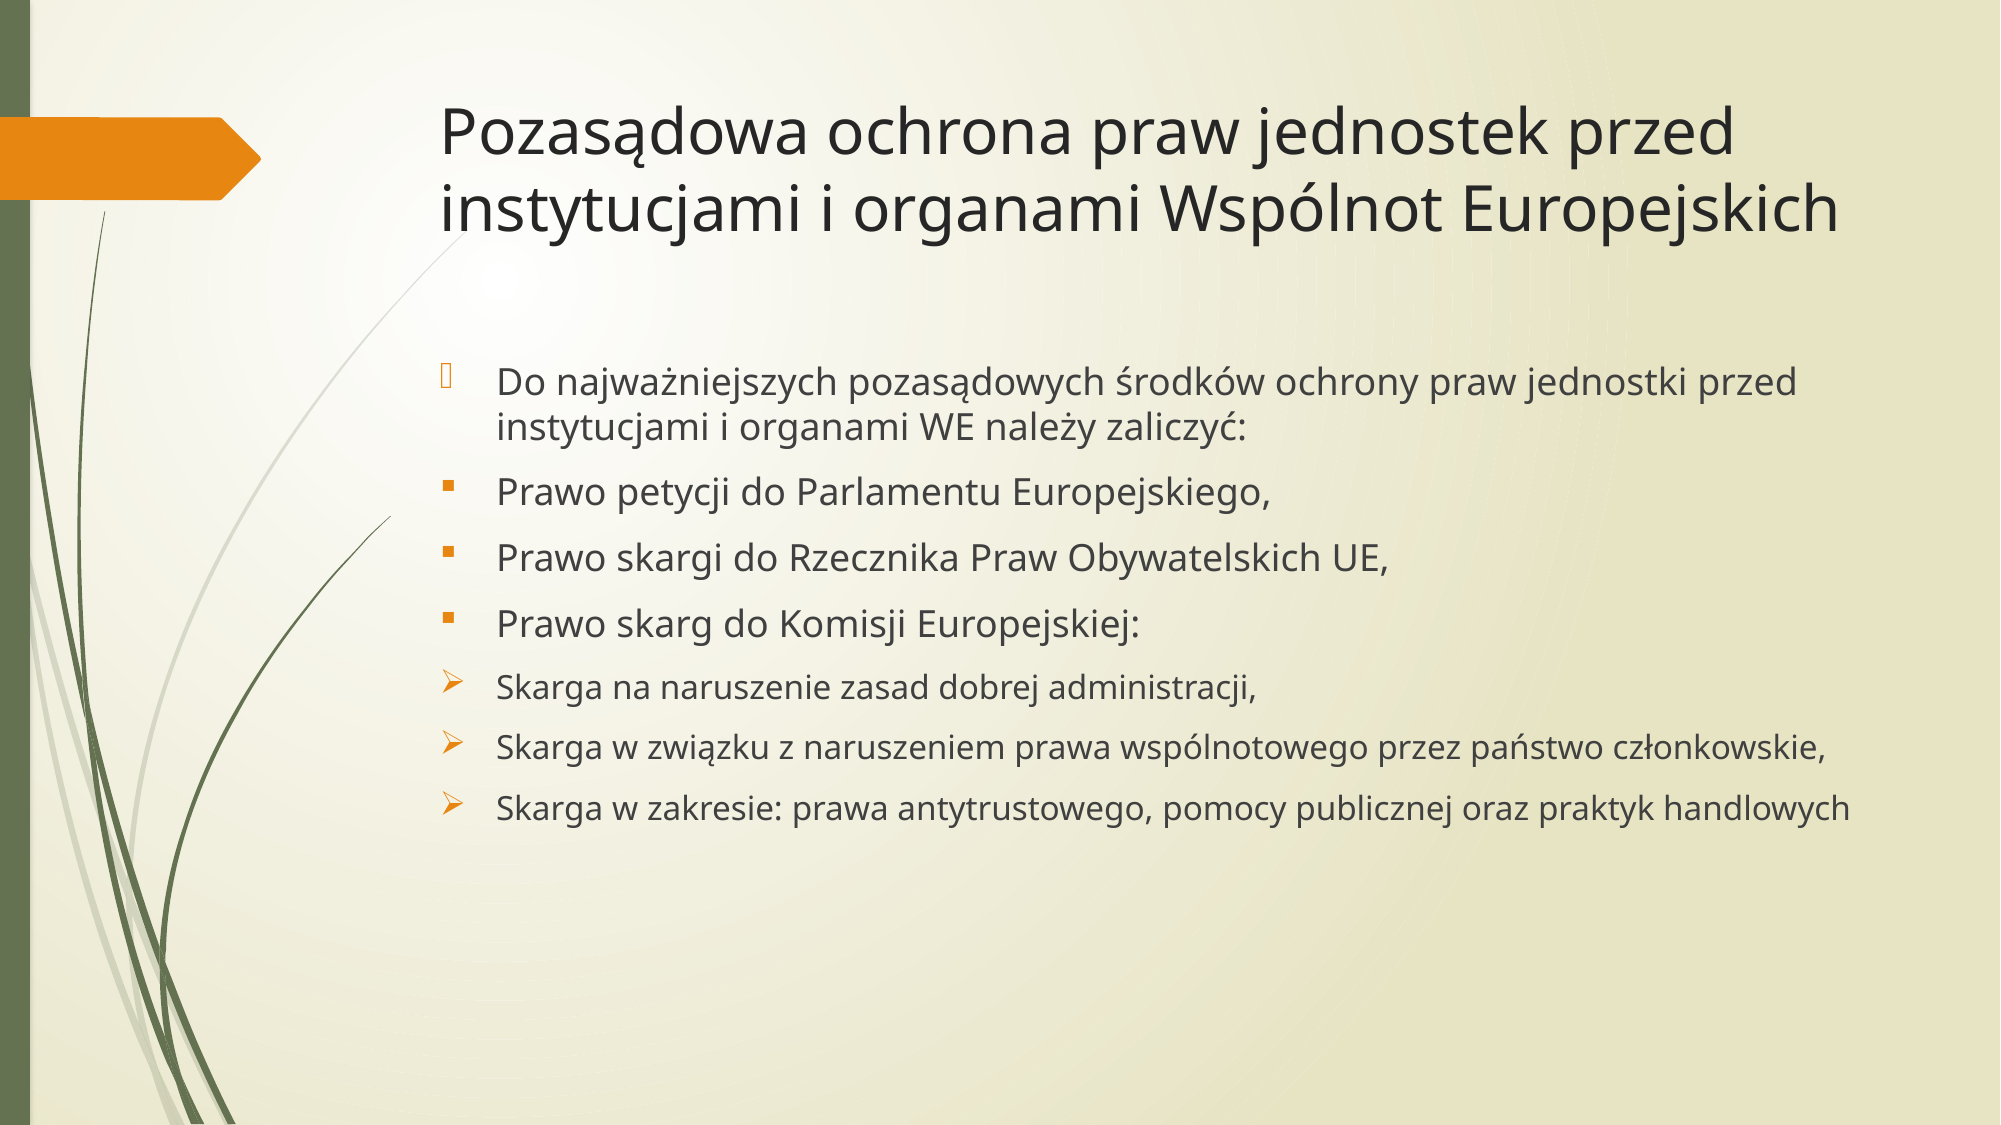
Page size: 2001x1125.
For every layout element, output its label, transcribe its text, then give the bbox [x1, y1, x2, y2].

list Do najważniejszych pozasądowych środków ochrony praw jednostki przed instytucjami i organami WE należy zaliczyć: Prawo petycji do Parlamentu Europejskiego, Prawo skargi do Rzecznika Praw Obywatelskich UE, Prawo skarg do Komisji Europejskiej: Skarga na naruszenie zasad dobrej administracji, Skarga w związku z naruszeniem prawa wspólnotowego przez państwo członkowskie, Skarga w zakresie: prawa antytrustowego, pomocy publicznej oraz praktyk handlowych [424, 350, 1888, 970]
title Pozasądowa ochrona praw jednostek przed instytucjami i organami Wspólnot Europejskich [424, 83, 1887, 294]
